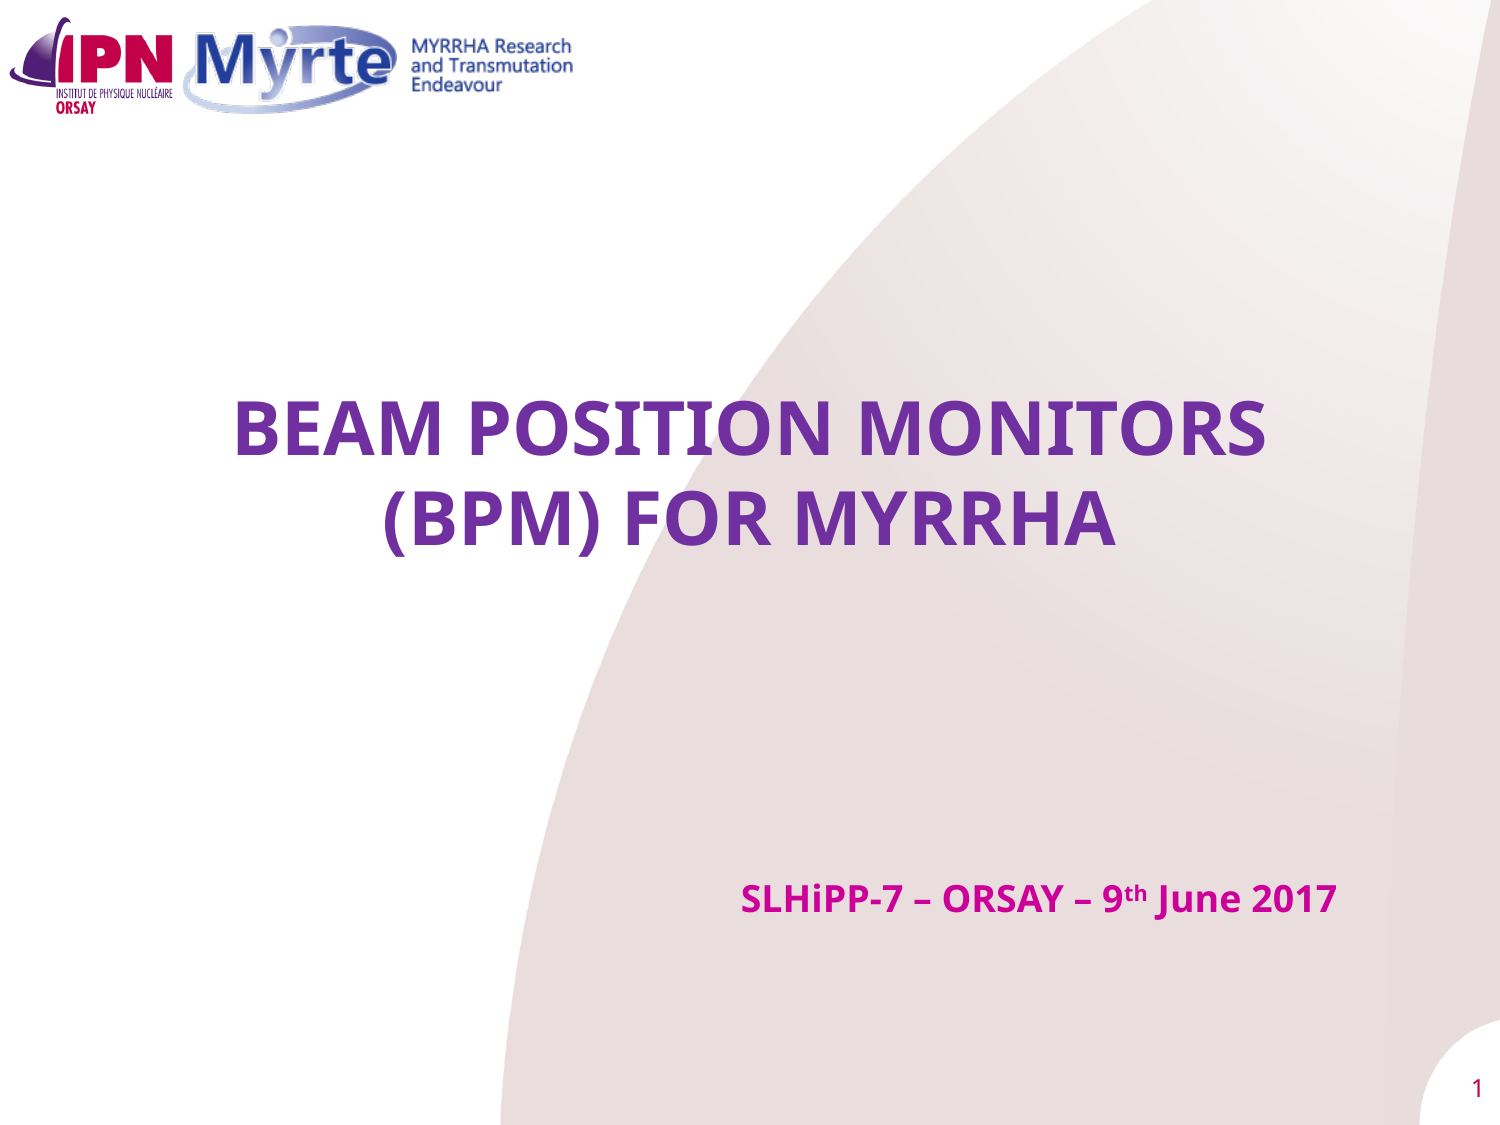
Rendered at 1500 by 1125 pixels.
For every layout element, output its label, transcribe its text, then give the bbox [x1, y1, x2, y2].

picture [0, 0, 1500, 1125]
text_box SLHiPP-7 – ORSAY – 9th June 2017 [602, 868, 1353, 928]
text_box Beam Position Monitors (BPM) for MYRRHA [112, 349, 1388, 591]
